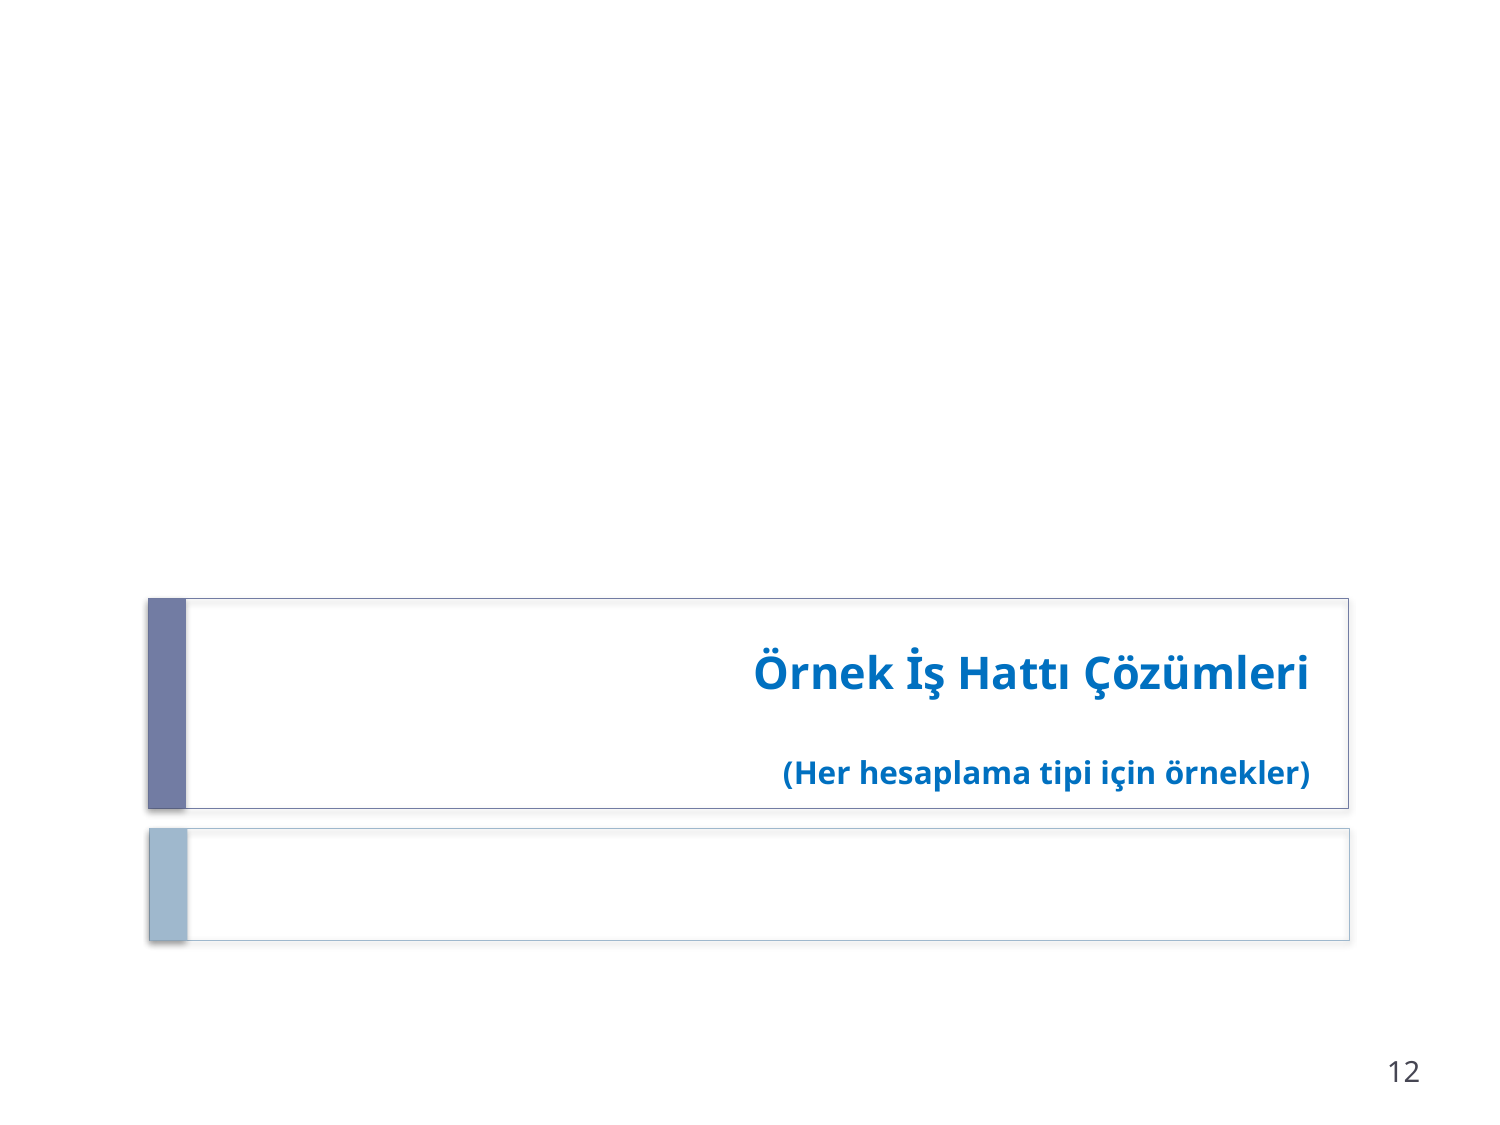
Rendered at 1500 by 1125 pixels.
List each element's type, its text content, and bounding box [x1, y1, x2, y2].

slide_number 12 [1069, 1045, 1436, 1106]
title Örnek İş Hattı Çözümleri (Her hesaplama tipi için örnekler) [200, 637, 1325, 800]
